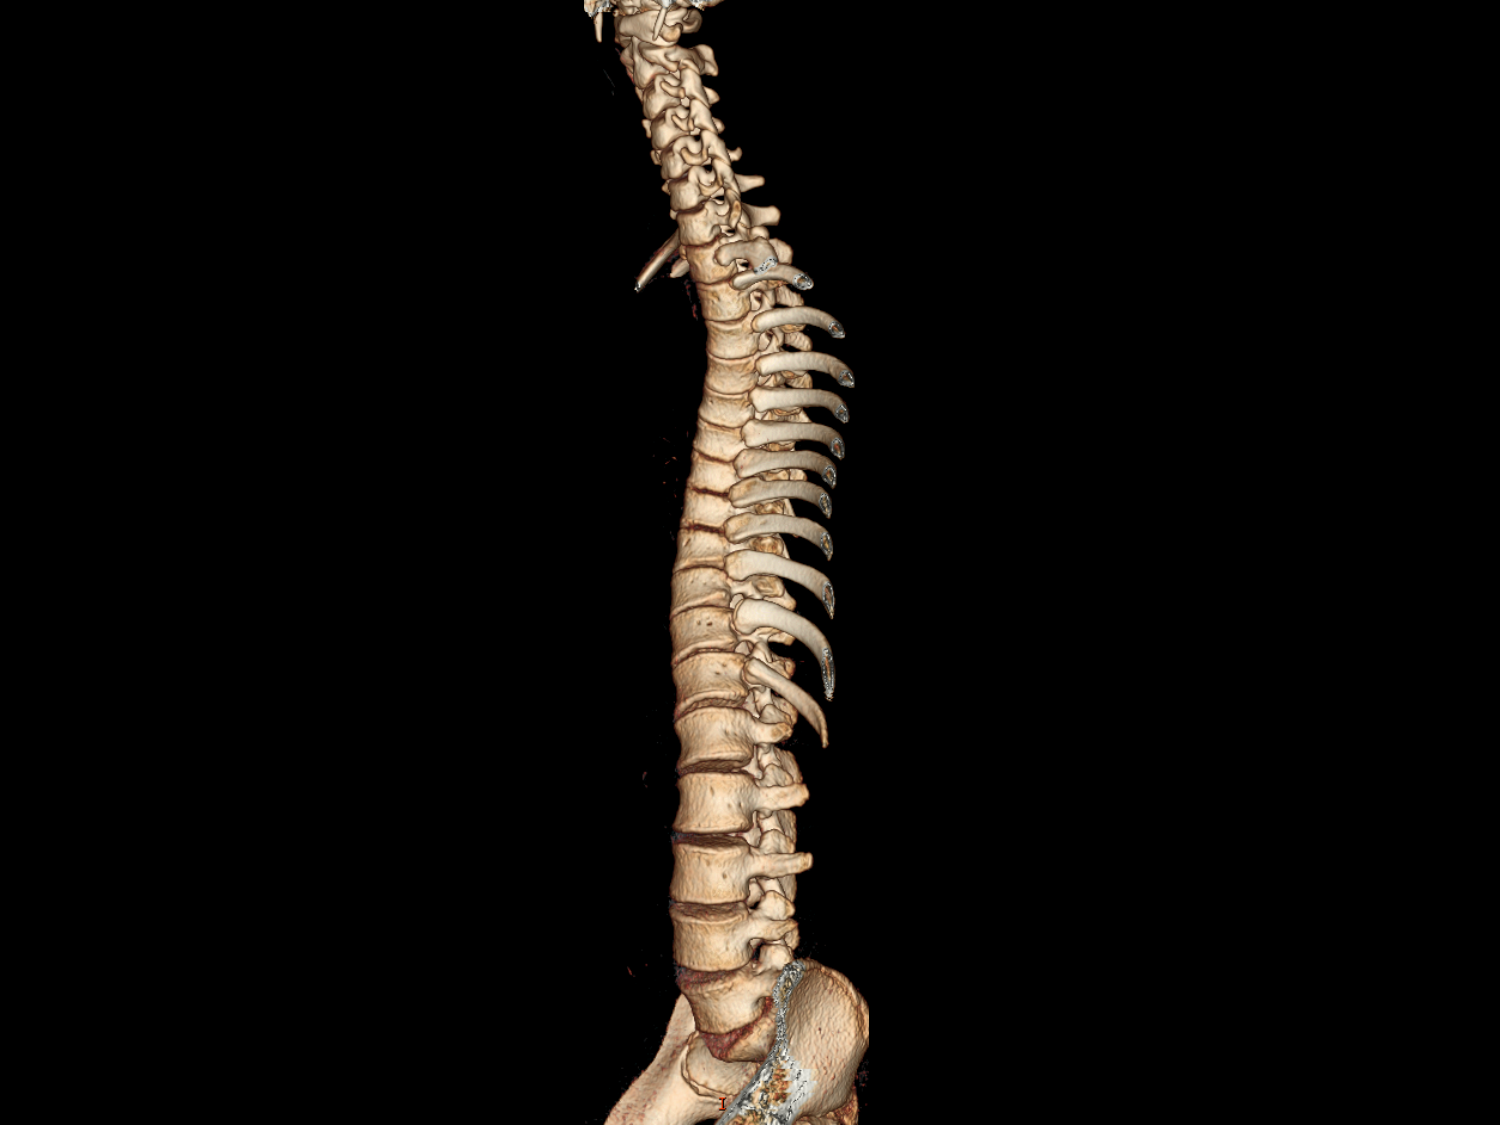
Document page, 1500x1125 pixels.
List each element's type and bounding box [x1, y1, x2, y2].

picture [584, 0, 869, 1125]
